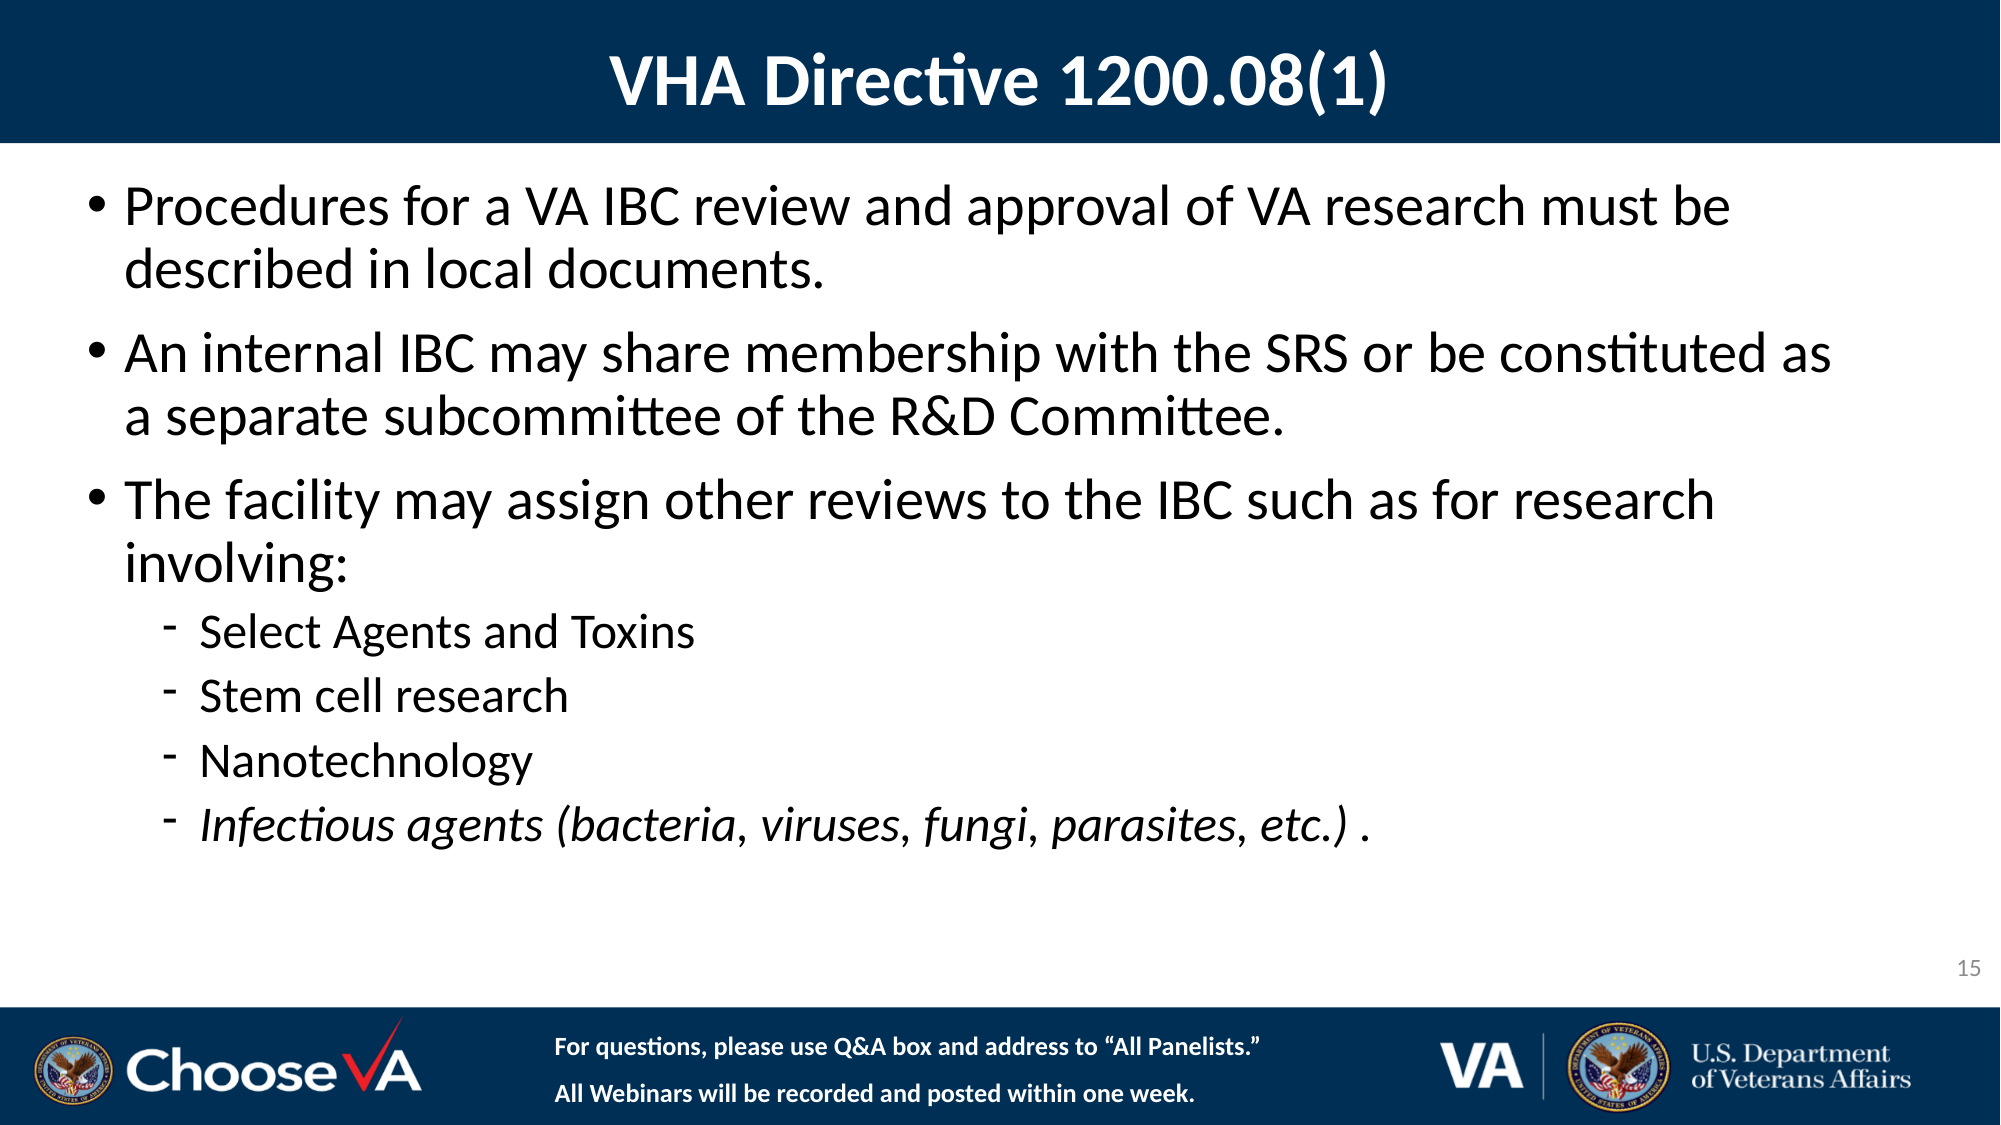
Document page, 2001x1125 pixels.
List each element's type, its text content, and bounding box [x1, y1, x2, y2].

text_box VHA Directive 1200.08(1) [137, 19, 1863, 144]
picture [33, 1015, 422, 1106]
text_box For questions, please use Q&A box and address to “All Panelists.” All Webinars will be recorded and posted within one week. [539, 1024, 1330, 1117]
picture [1434, 1014, 1917, 1120]
slide_number 15 [1546, 936, 1997, 997]
list Procedures for a VA IBC review and approval of VA research must be described in local documents. An internal IBC may share membership with the SRS or be constituted as a separate subcommittee of the R&D Committee. The facility may assign other reviews to the IBC such as for research involving: Select Agents and Toxins Stem cell research Nanotechnology Infectious agents (bacteria, viruses, fungi, parasites, etc.) . [71, 167, 1875, 979]
